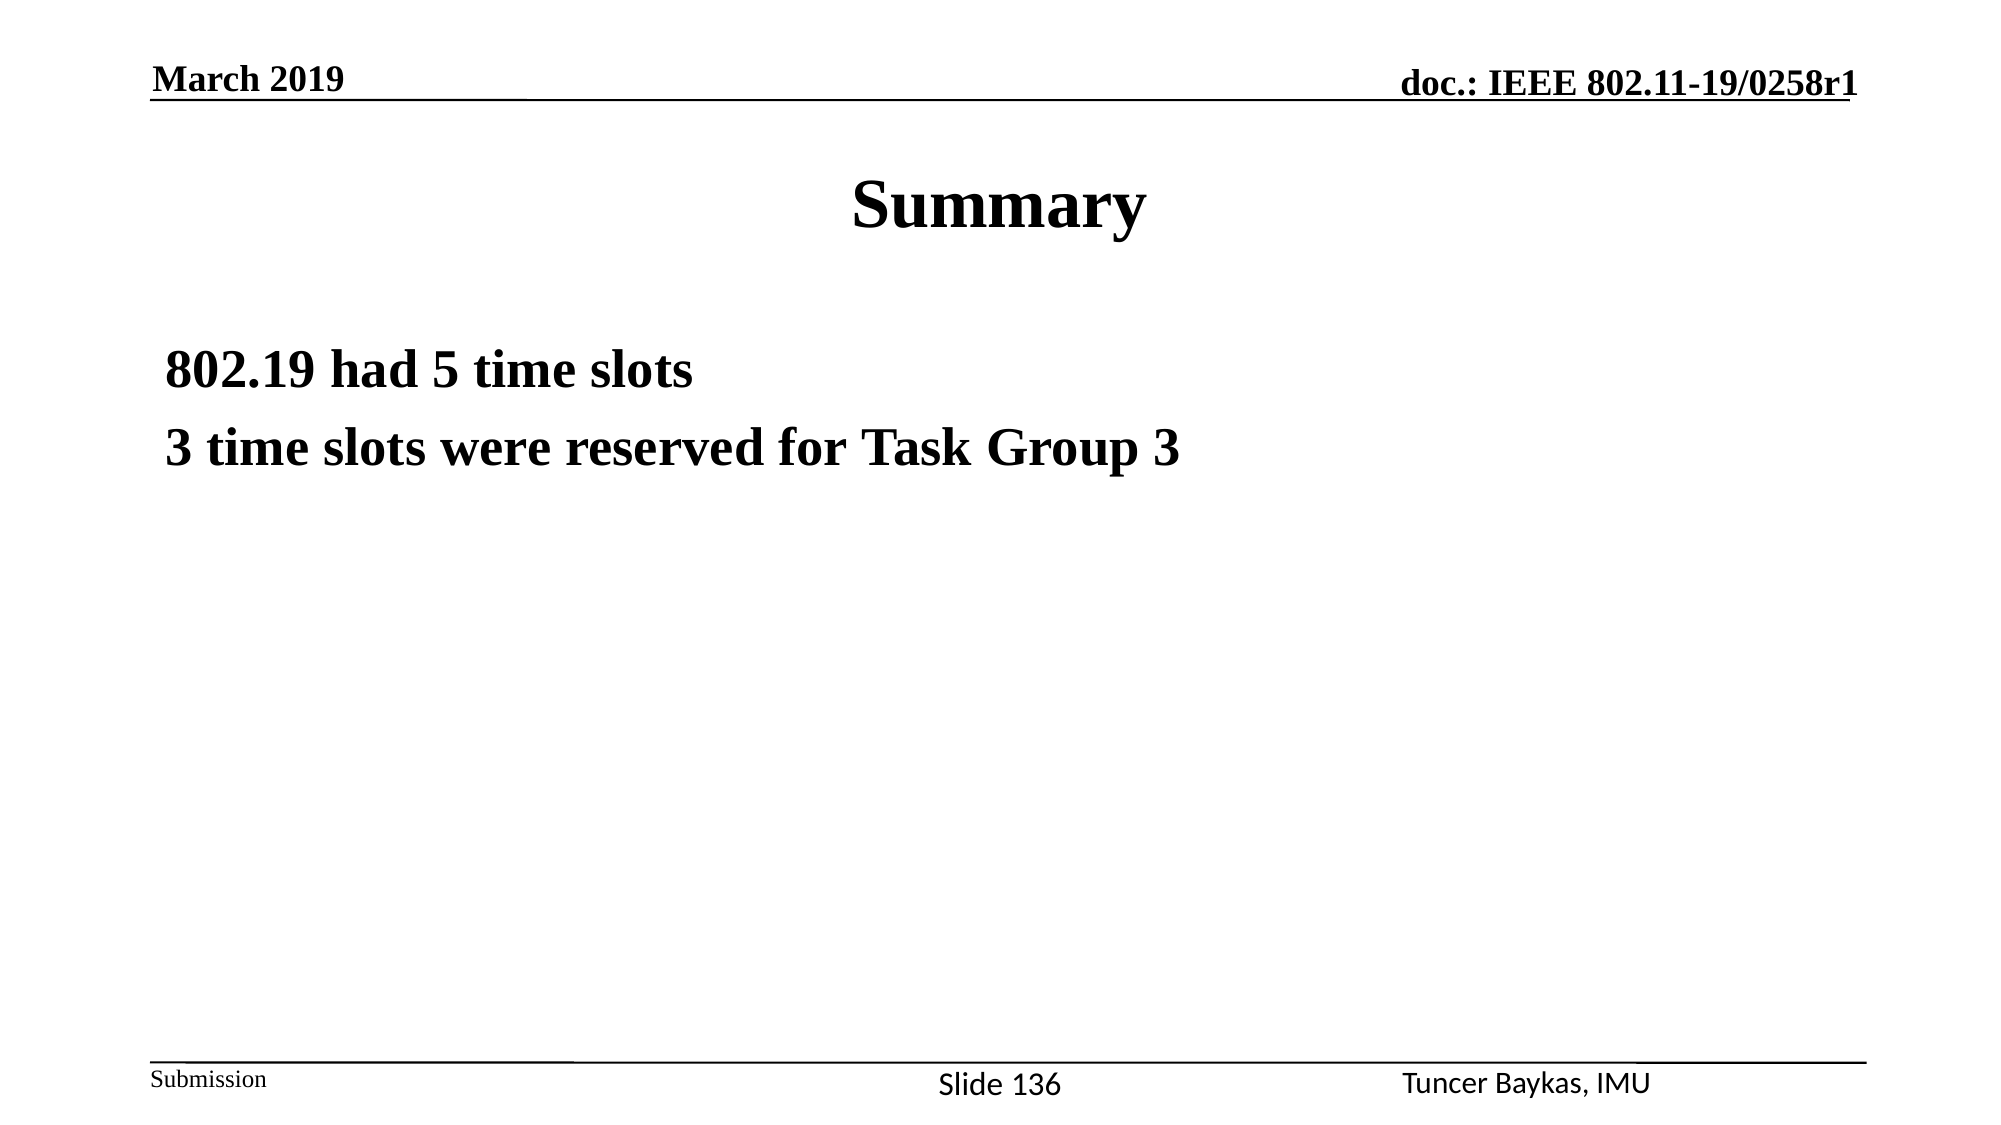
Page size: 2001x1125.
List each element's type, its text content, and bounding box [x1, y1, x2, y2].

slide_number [152, 54, 563, 100]
title Summary [149, 112, 1850, 288]
footer Tuncer Baykas, IMU [1292, 1062, 1652, 1102]
slide_number Slide 136 [937, 1062, 1063, 1123]
list 802.19 had 5 time slots 3 time slots were reserved for Task Group 3 [149, 324, 1850, 1000]
